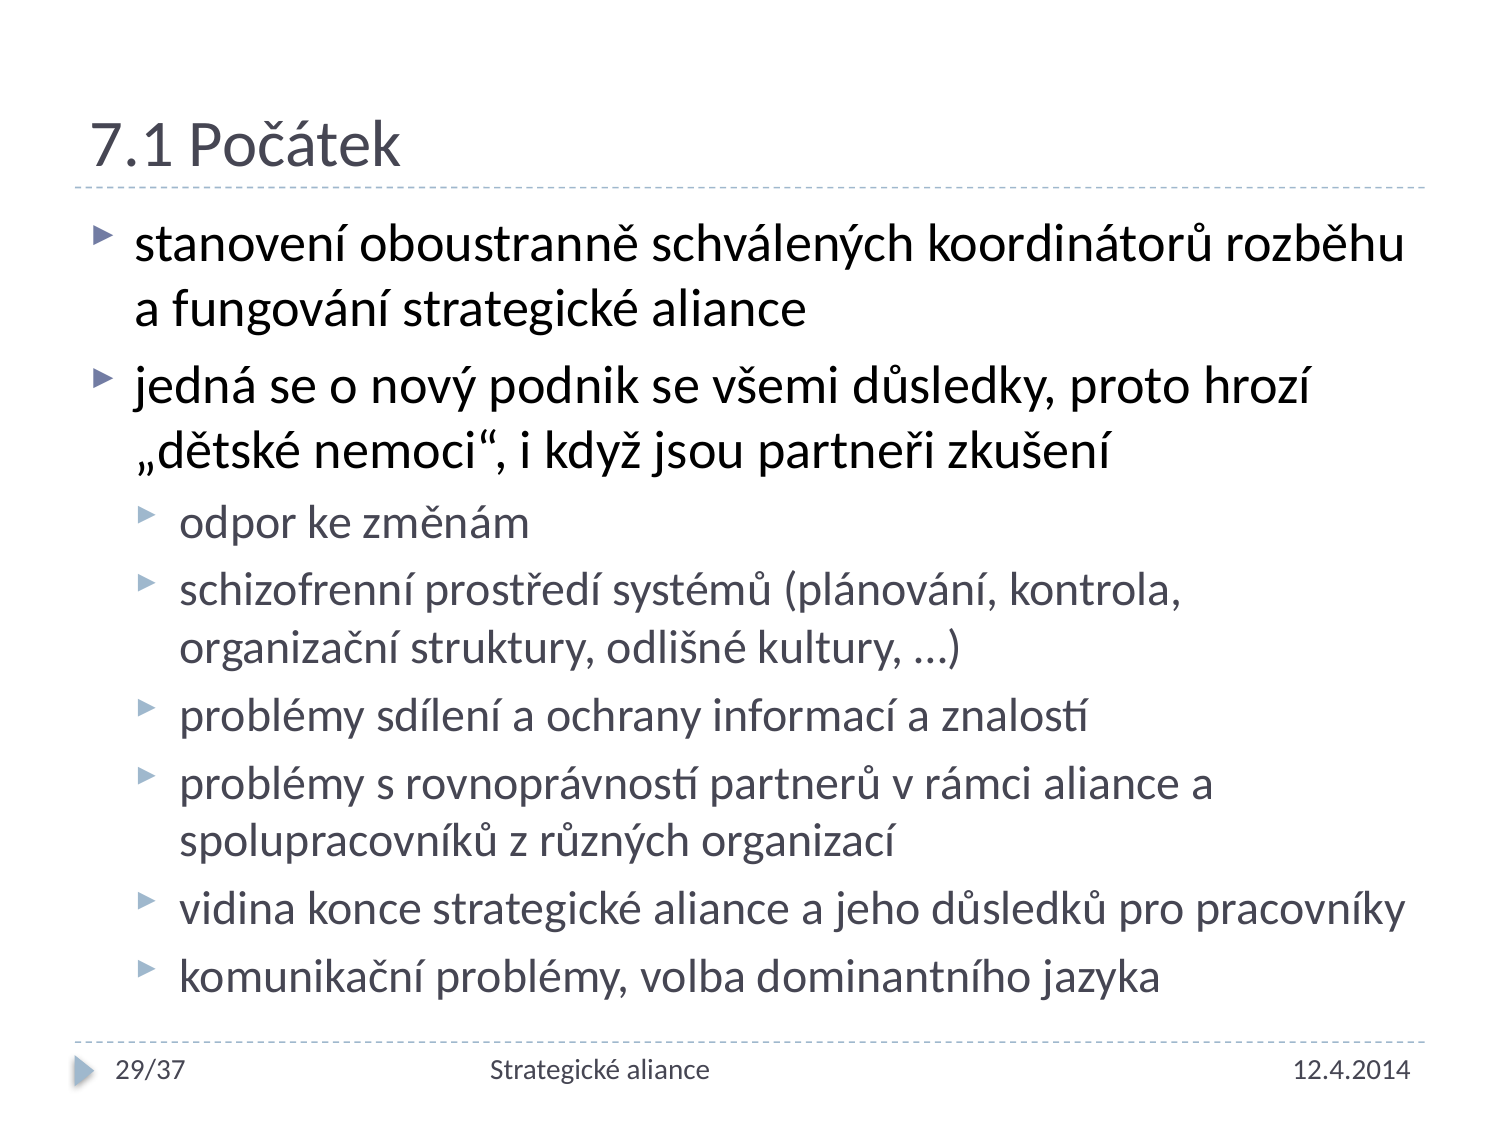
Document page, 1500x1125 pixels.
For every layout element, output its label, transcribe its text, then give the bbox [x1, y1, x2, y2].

list stanovení oboustranně schválených koordinátorů rozběhu a fungování strategické aliance jedná se o nový podnik se všemi důsledky, proto hrozí „dětské nemoci“, i když jsou partneři zkušení odpor ke změnám schizofrenní prostředí systémů (plánování, kontrola, organizační struktury, odlišné kultury, …) problémy sdílení a ochrany informací a znalostí problémy s rovnoprávností partnerů v rámci aliance a spolupracovníků z různých organizací vidina konce strategické aliance a jeho důsledků pro pracovníky komunikační problémy, volba dominantního jazyka [75, 200, 1425, 1010]
title 7.1 Počátek [75, 24, 1425, 188]
slide_number 29/37 [100, 1042, 426, 1103]
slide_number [1051, 1042, 1426, 1103]
footer Strategické aliance [475, 1042, 1051, 1103]
